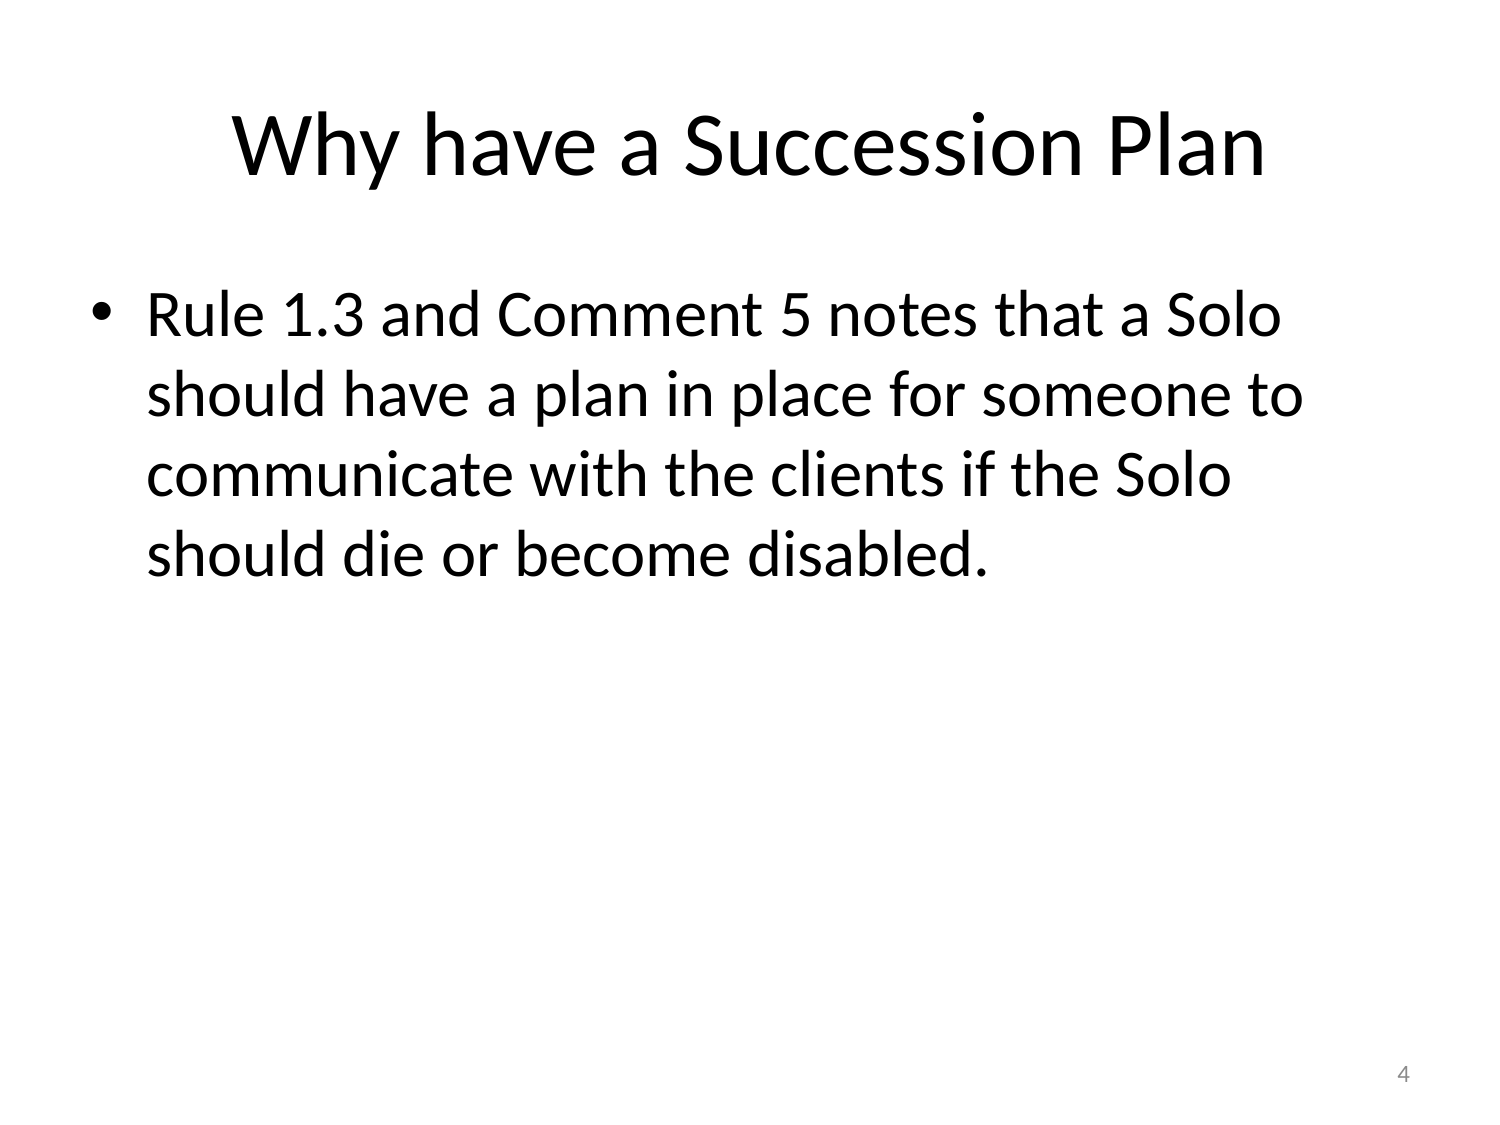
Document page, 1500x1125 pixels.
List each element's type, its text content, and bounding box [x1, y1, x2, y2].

title Why have a Succession Plan [75, 45, 1425, 233]
list Rule 1.3 and Comment 5 notes that a Solo should have a plan in place for someone to communicate with the clients if the Solo should die or become disabled. [75, 262, 1425, 1005]
slide_number 4 [1074, 1042, 1425, 1103]
